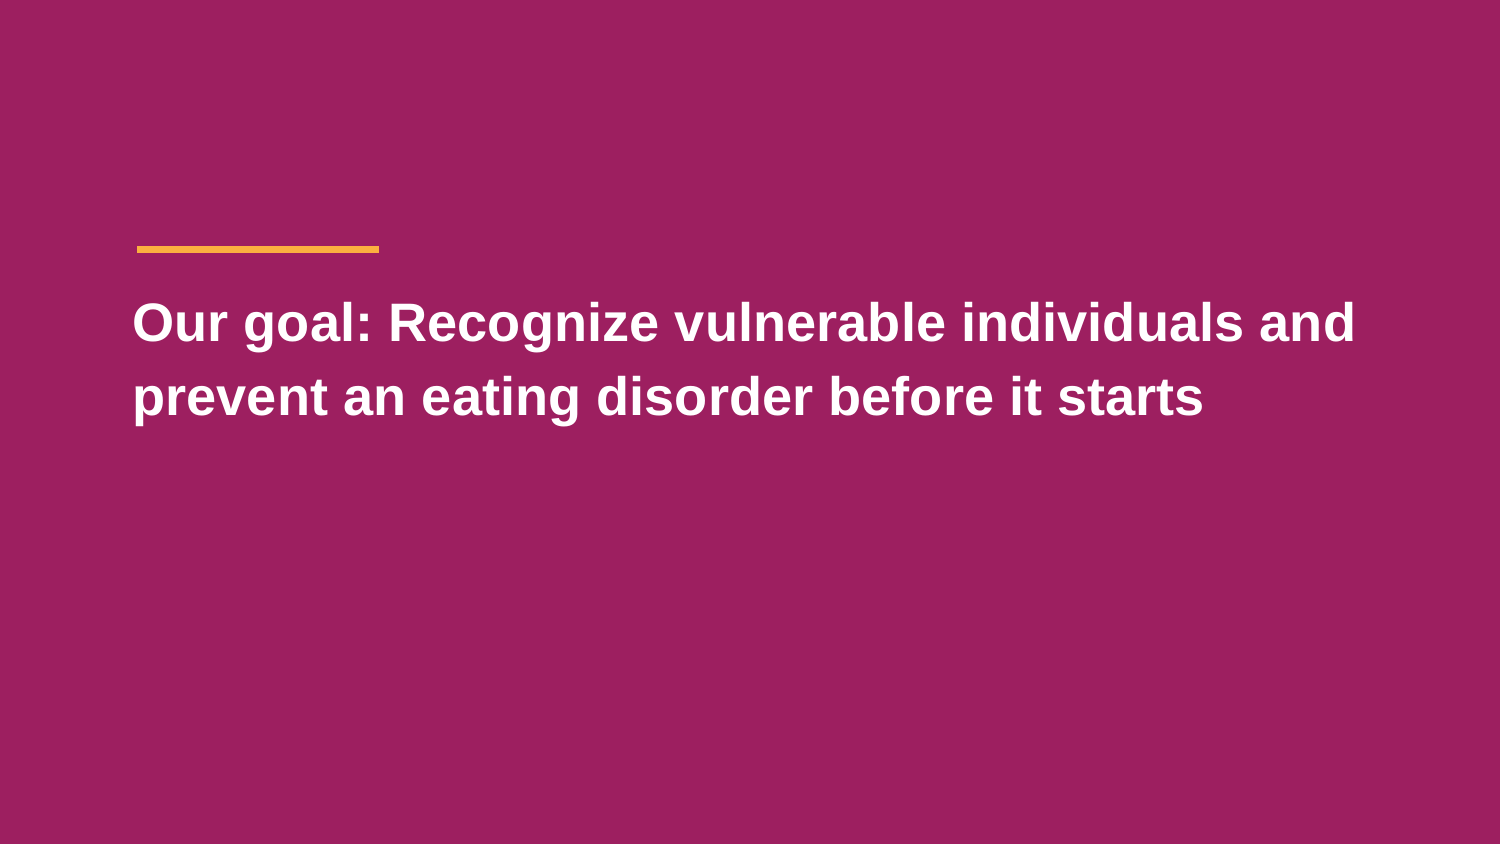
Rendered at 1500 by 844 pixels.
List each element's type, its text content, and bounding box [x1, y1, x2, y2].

list Our goal: Recognize vulnerable individuals and prevent an eating disorder before it starts [117, 270, 1471, 476]
